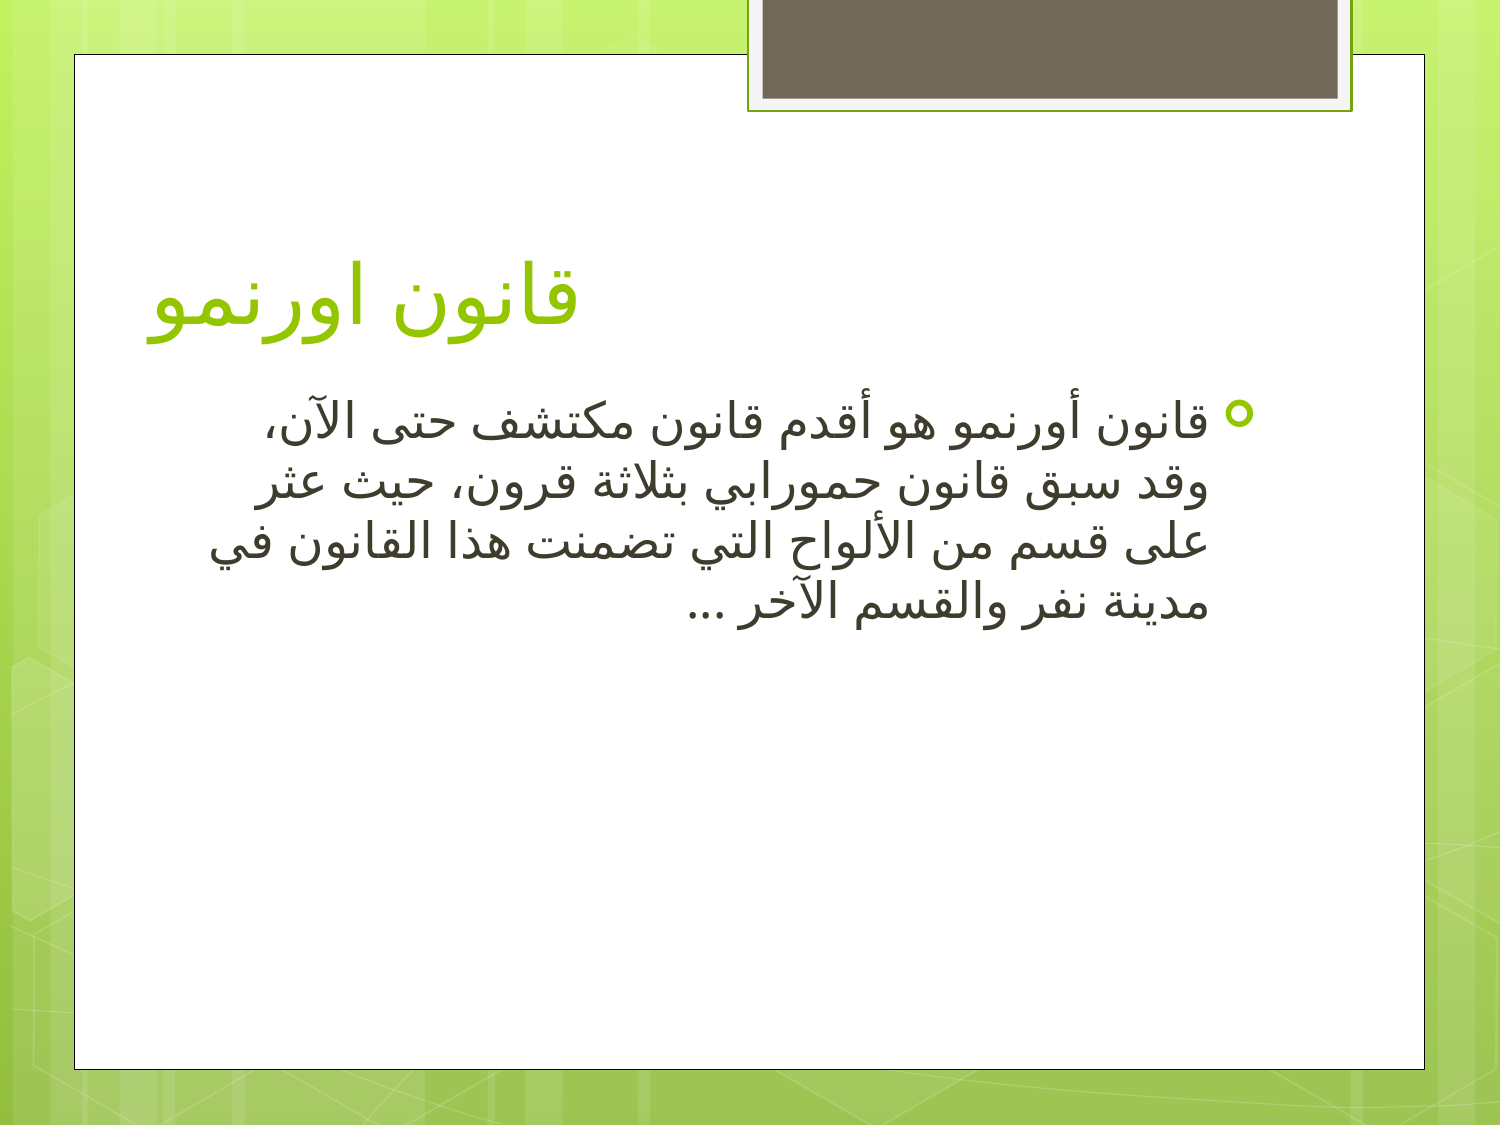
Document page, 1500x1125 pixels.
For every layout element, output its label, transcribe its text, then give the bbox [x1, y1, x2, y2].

list قانون أورنمو هو أقدم قانون مكتشف حتى الآن، وقد سبق قانون حمورابي بثلاثة قرون، حيث عثر على قسم من الألواح التي تضمنت هذا القانون في مدينة نفر والقسم الآخر ... [171, 381, 1283, 957]
title قانون اورنمو [135, 149, 1500, 349]
